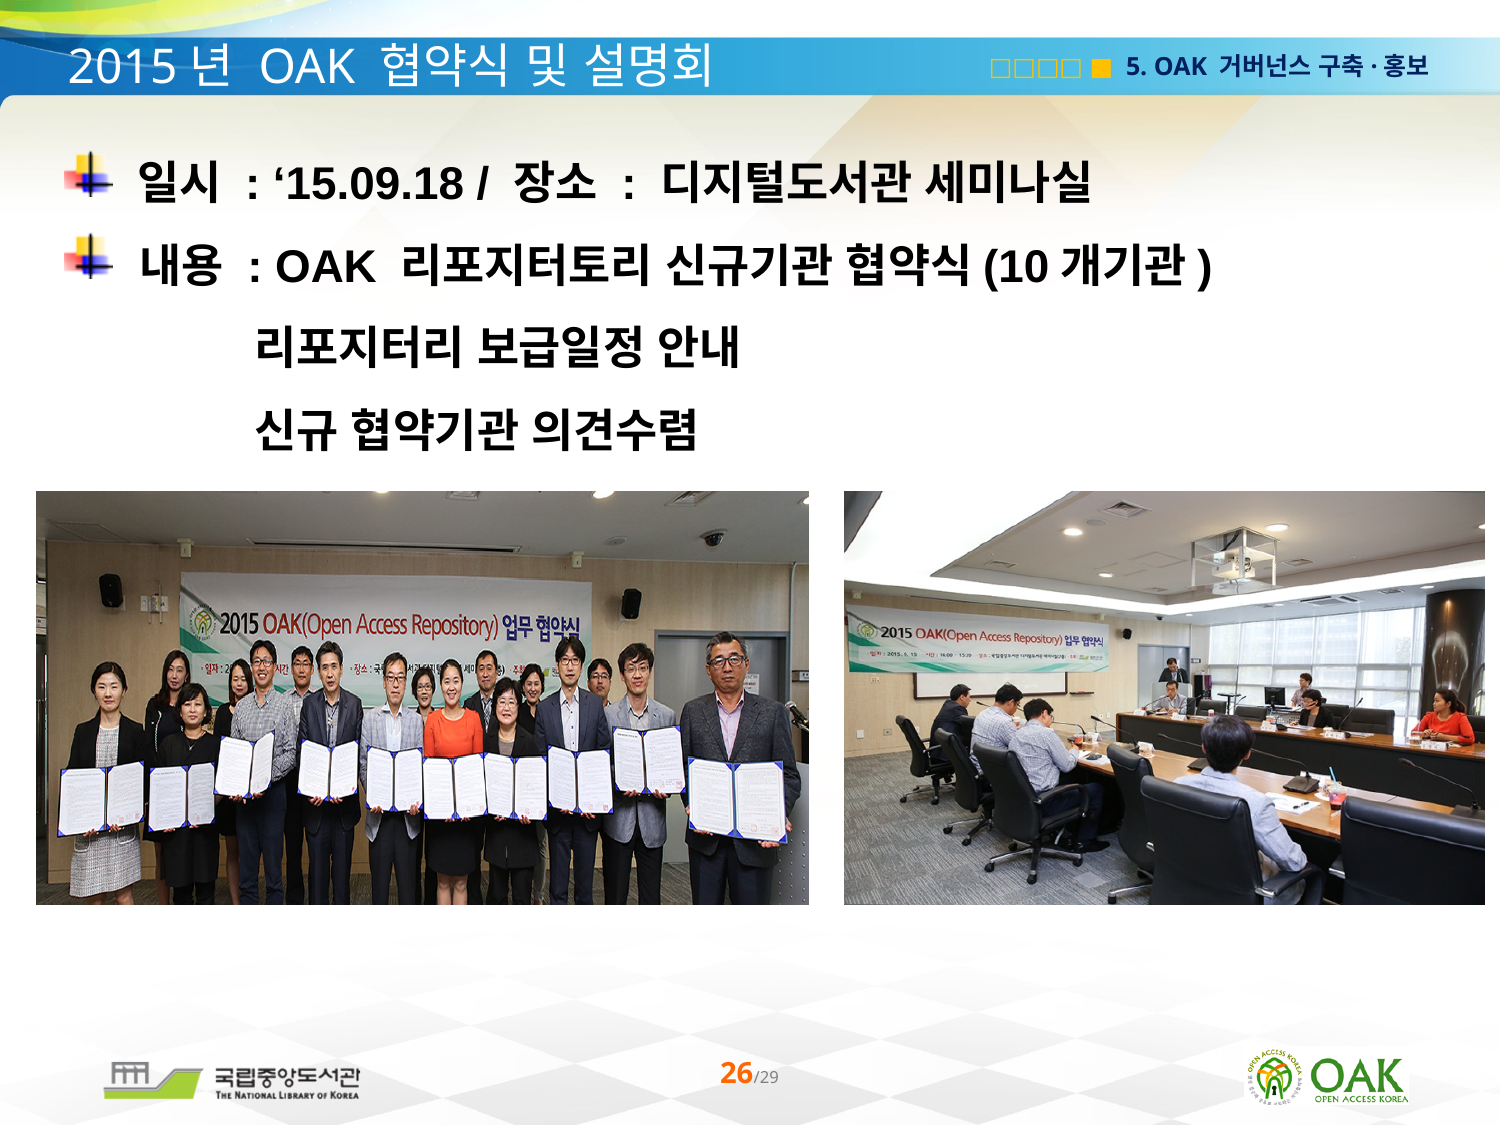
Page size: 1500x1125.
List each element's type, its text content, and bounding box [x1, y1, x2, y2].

text_box 2015년 OAK 협약식 및 설명회 [53, 27, 1154, 100]
text_box □□□□ ■ 5. OAK 거버넌스 구축·홍보 [974, 42, 1445, 88]
text_box 일시 : ‘15.09.18 / 장소 : 디지털도서관 세미나실 내용 : OAK 리포지터토리 신규기관 협약식(10개기관) 리포지터리 보급일정 안내 신규 협약기관 의견수렴 [100, 119, 1339, 546]
picture [0, 0, 1500, 1125]
